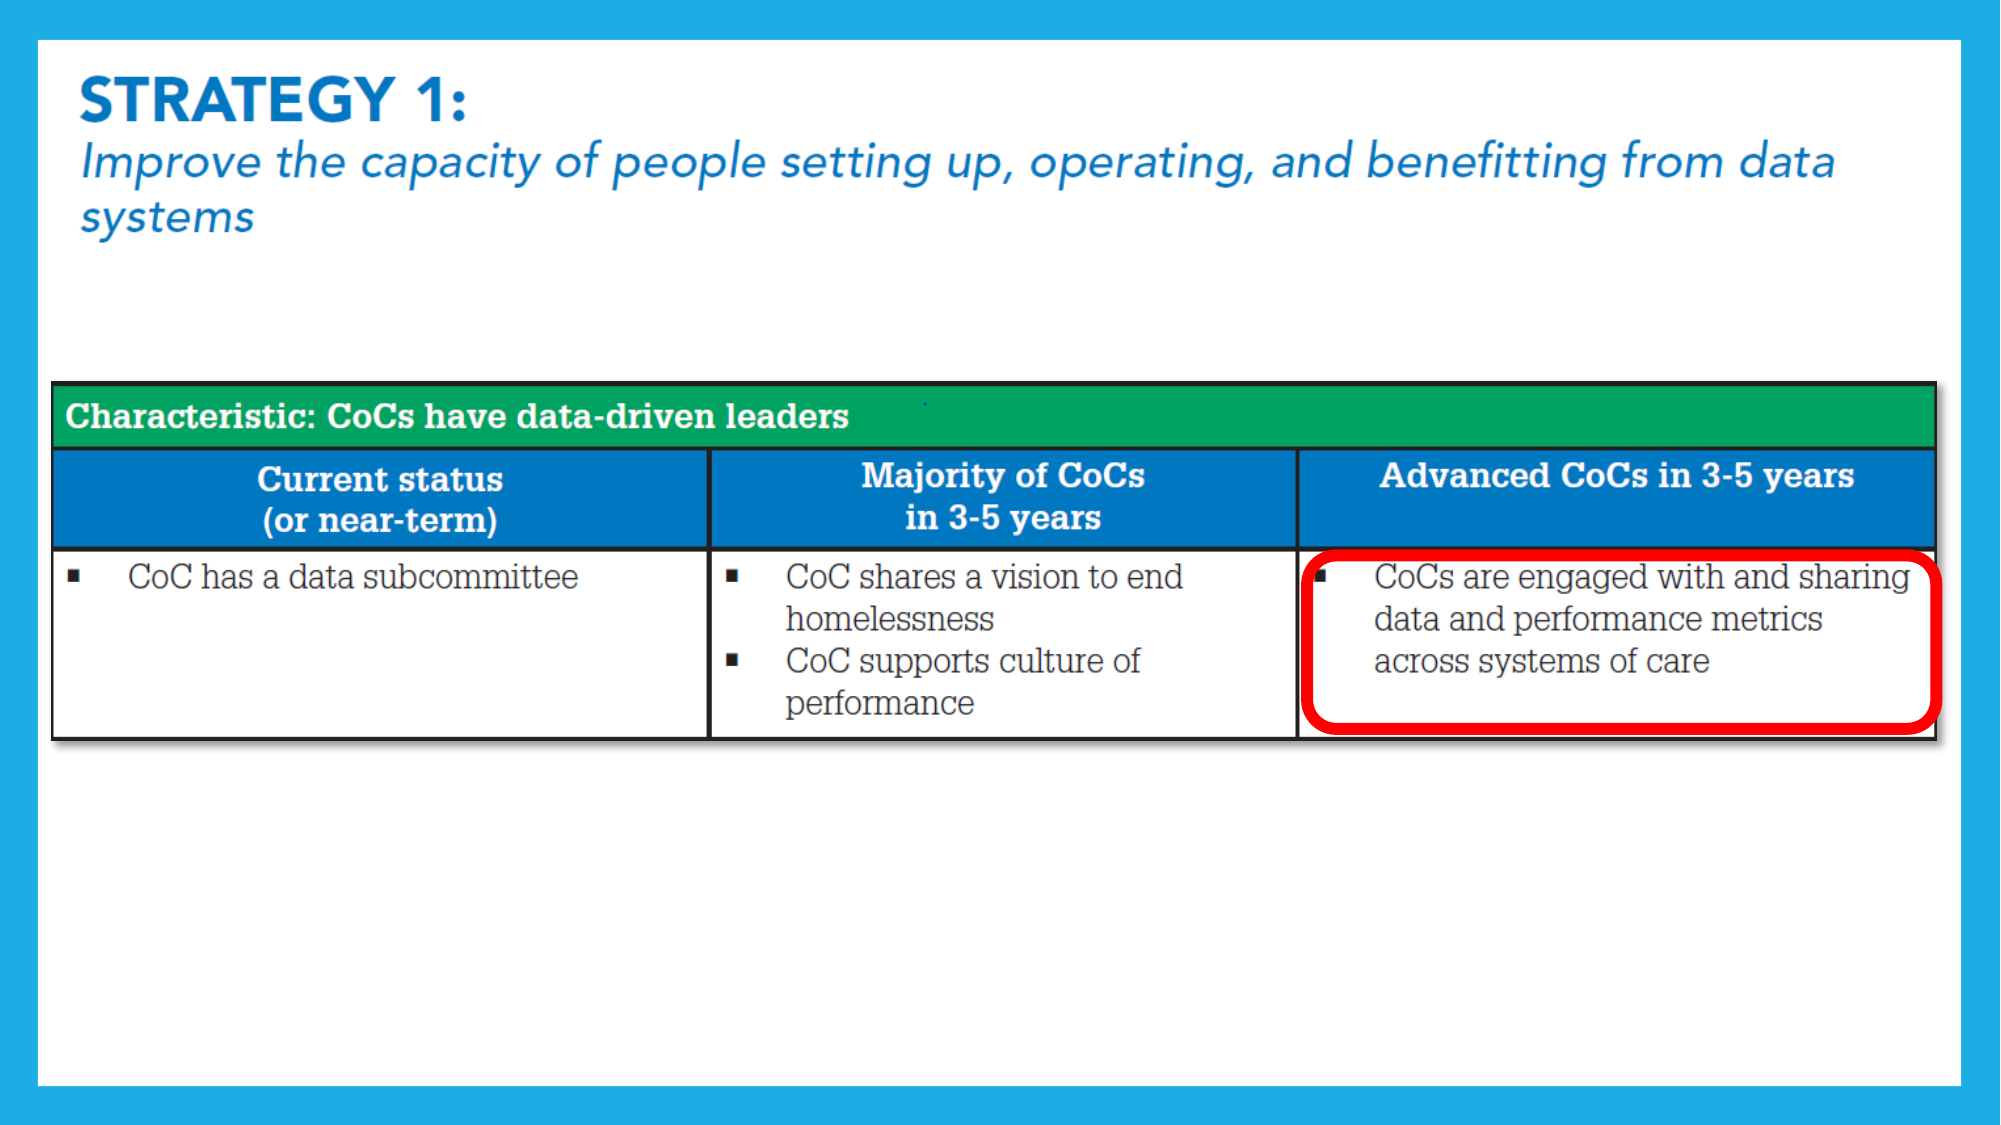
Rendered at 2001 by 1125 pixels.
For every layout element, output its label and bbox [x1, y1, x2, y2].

picture [51, 381, 1937, 742]
picture [50, 60, 1937, 261]
